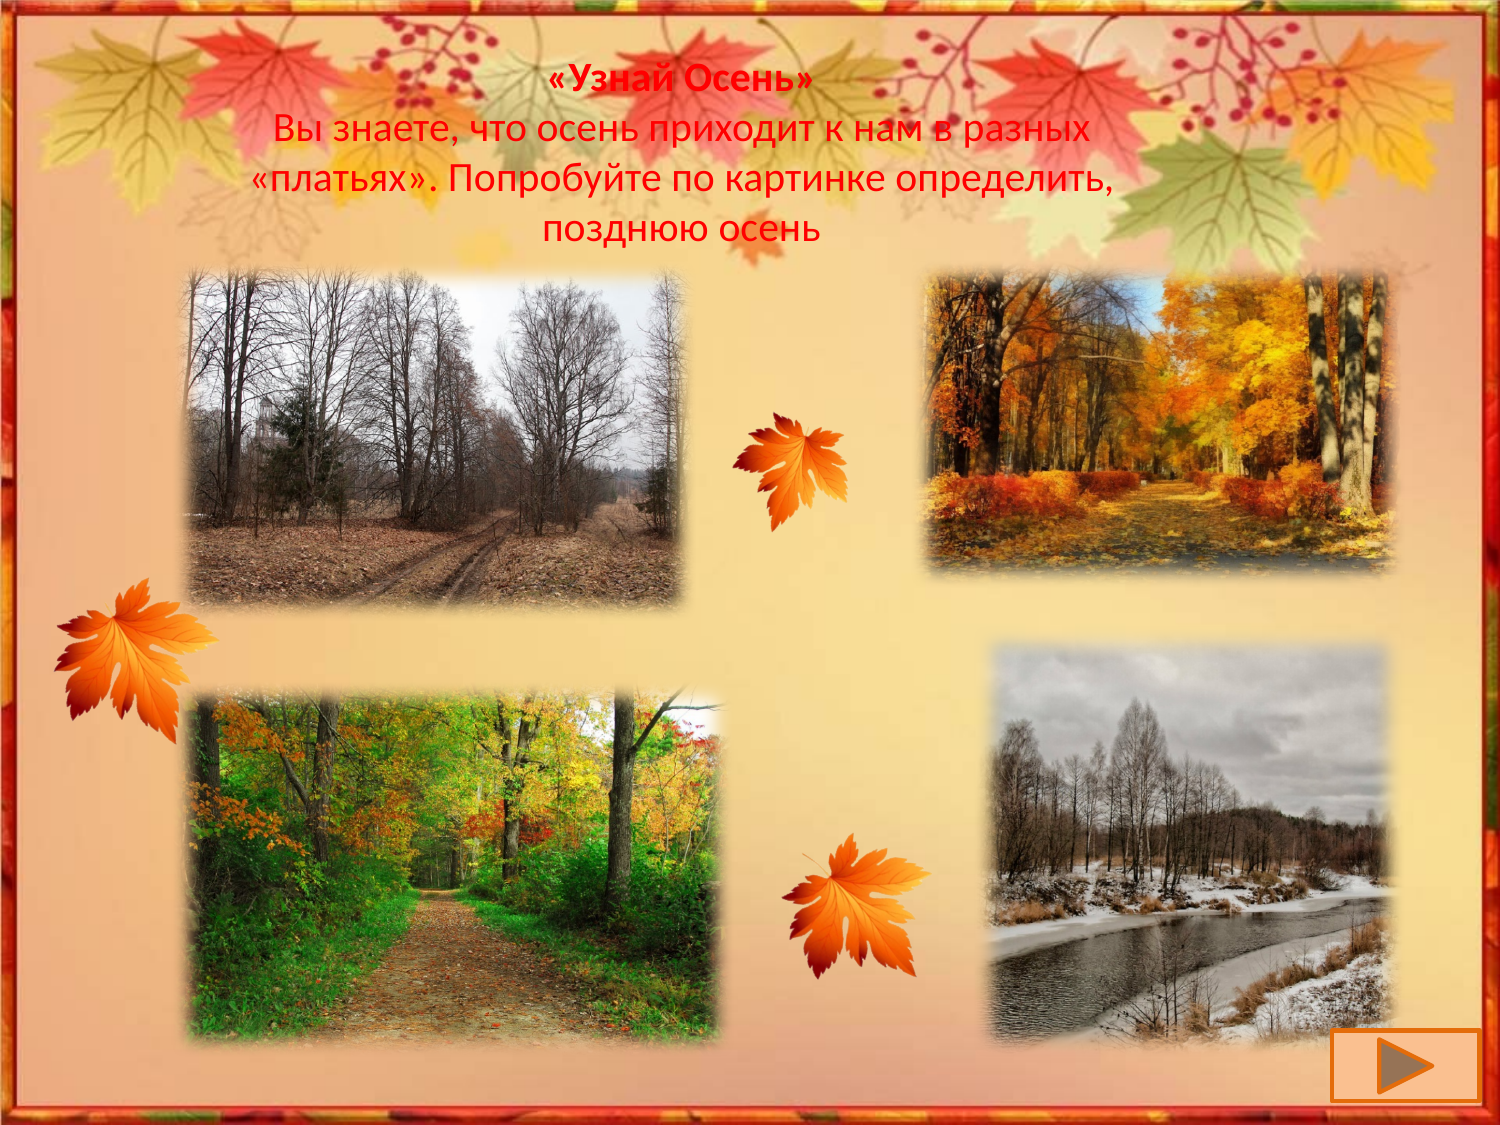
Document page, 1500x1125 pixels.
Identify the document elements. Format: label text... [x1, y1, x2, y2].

picture [0, 0, 1500, 1125]
text_box «Узнай Осень» Вы знаете, что осень приходит к нам в разных «платьях». Попробуйте по картинке определить, позднюю осень [167, 42, 1196, 258]
text_box [1330, 1028, 1482, 1103]
